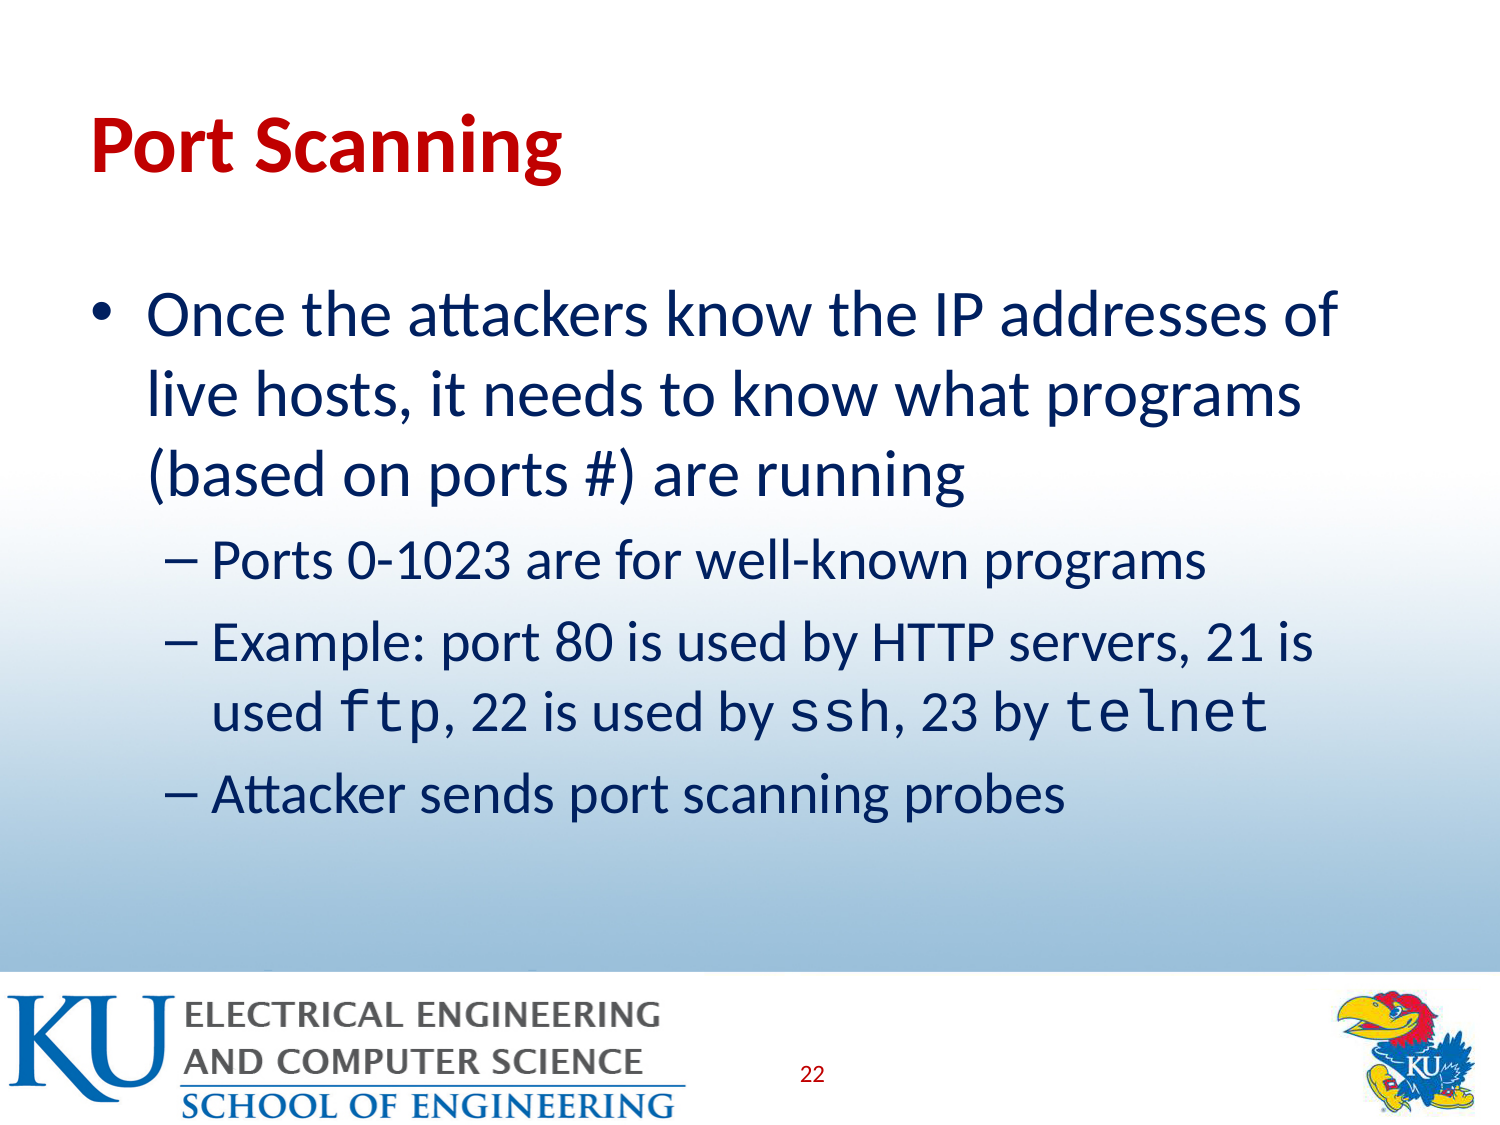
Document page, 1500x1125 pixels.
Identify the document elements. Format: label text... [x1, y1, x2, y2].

picture [0, 0, 1500, 1125]
slide_number 22 [637, 1042, 988, 1103]
list Once the attackers know the IP addresses of live hosts, it needs to know what programs (based on ports #) are running Ports 0-1023 are for well-known programs Example: port 80 is used by HTTP servers, 21 is used ftp, 22 is used by ssh, 23 by telnet Attacker sends port scanning probes [74, 262, 1426, 963]
title Port Scanning [74, 44, 1426, 233]
